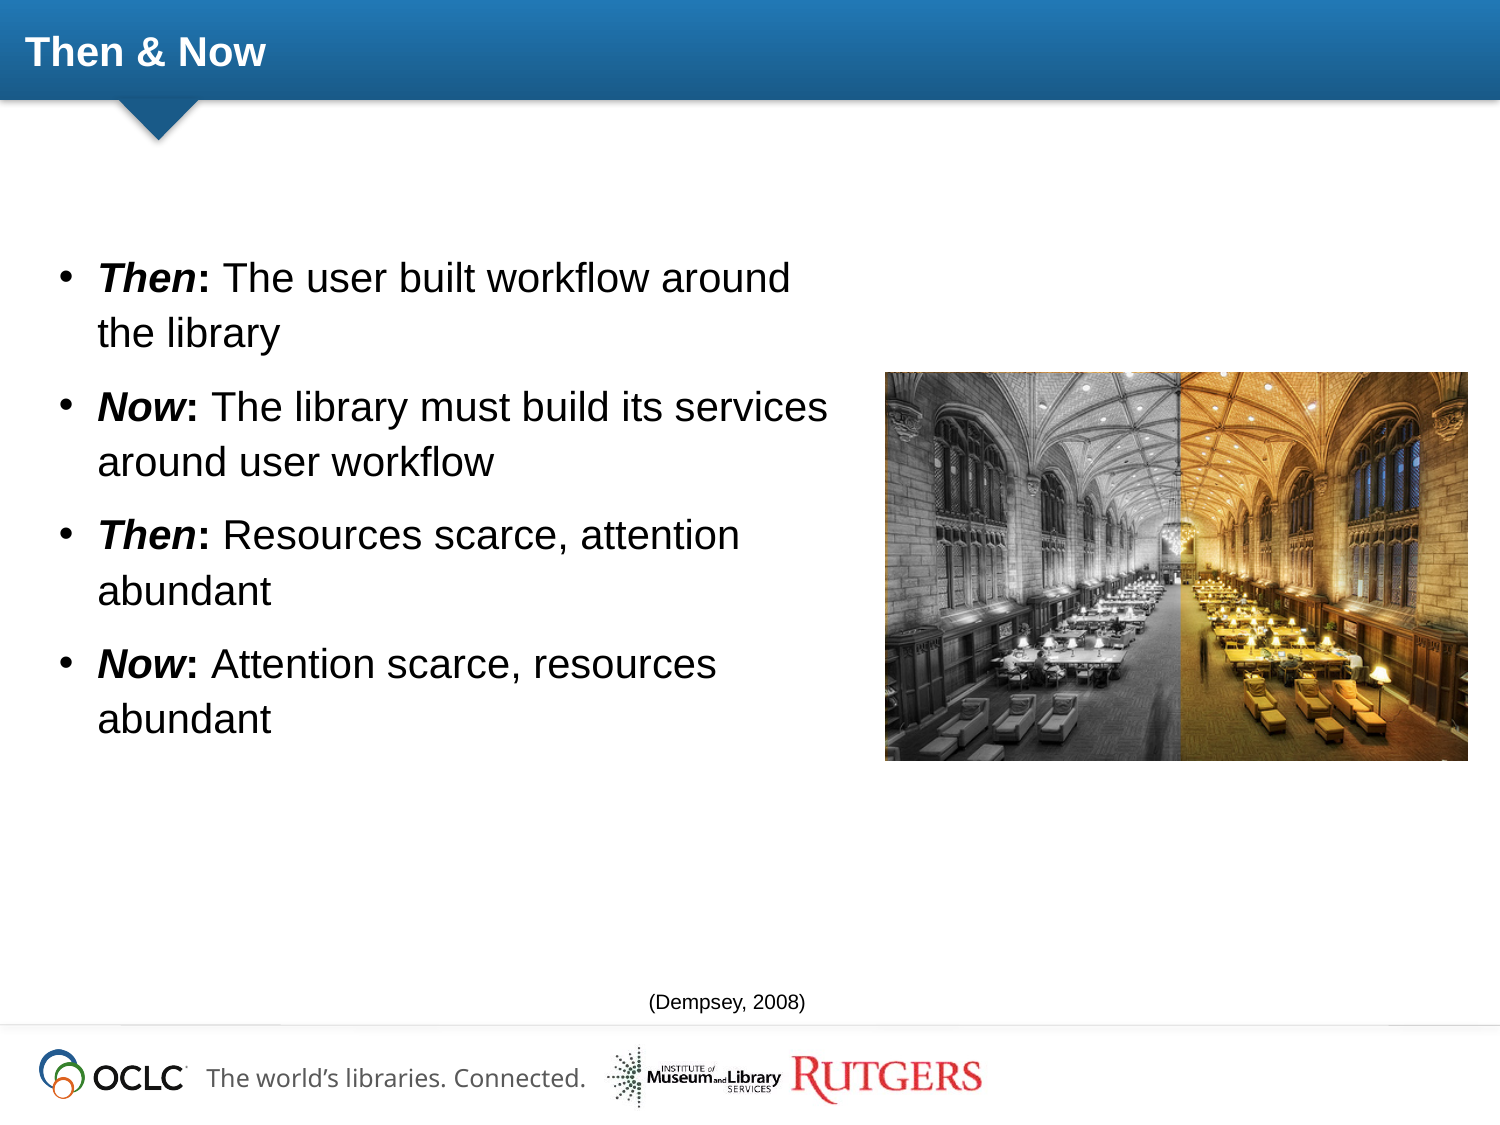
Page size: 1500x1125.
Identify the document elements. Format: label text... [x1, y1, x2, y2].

list Then: The user built workflow around the library Now: The library must build its services around user workflow Then: Resources scarce, attention abundant Now: Attention scarce, resources abundant [43, 238, 850, 959]
title Then & Now [24, 0, 1425, 100]
text_box (Dempsey, 2008) [560, 981, 894, 1021]
picture [39, 1049, 188, 1099]
picture [598, 1038, 988, 1118]
picture [884, 372, 1468, 761]
